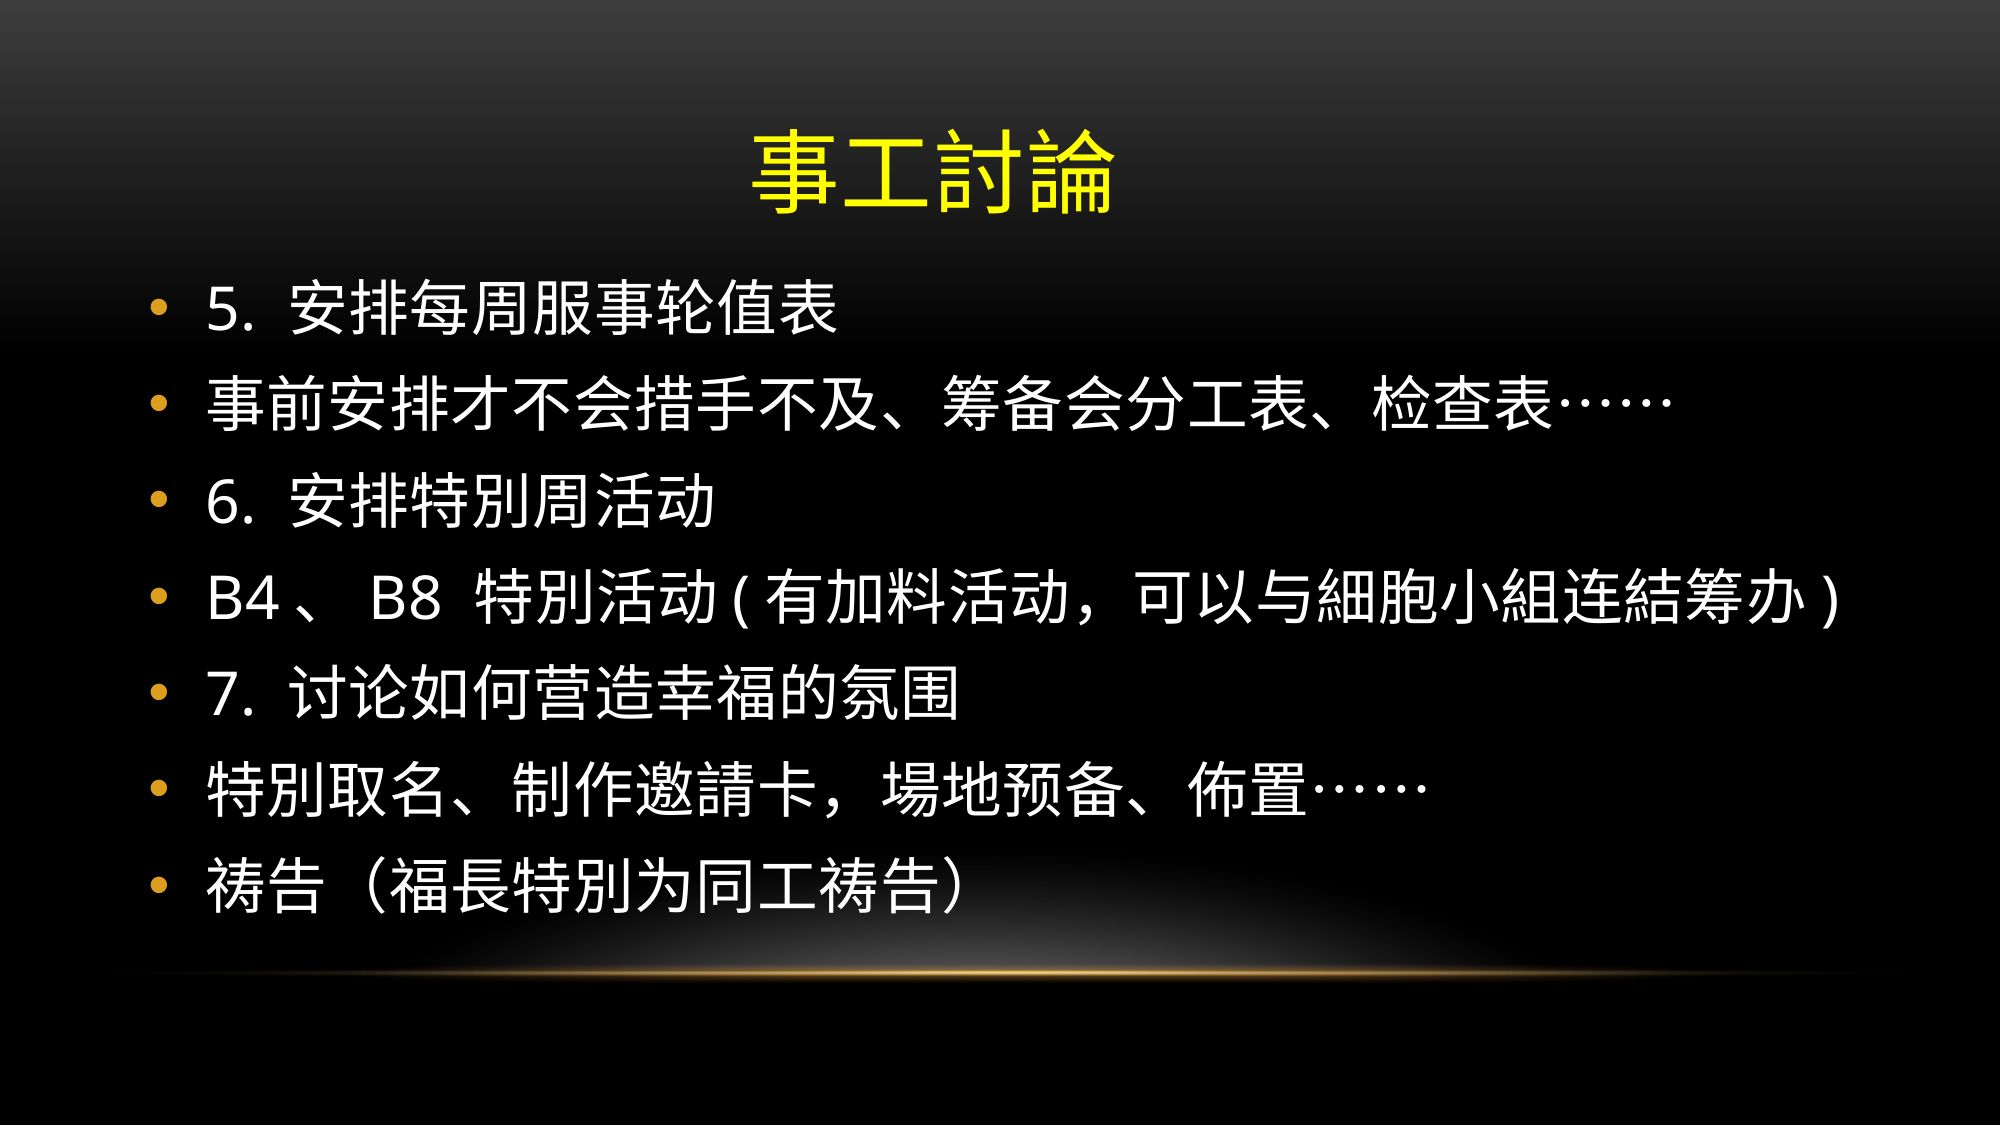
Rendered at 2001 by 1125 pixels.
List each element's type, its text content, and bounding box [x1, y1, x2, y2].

picture [0, 0, 2000, 1125]
title 事工討論 [133, 45, 1867, 233]
list 5. 安排每周服事轮值表 事前安排才不会措手不及、筹备会分工表、检查表…… 6. 安排特別周活动 B4、B8 特別活动(有加料活动，可以与細胞小組连結筹办) 7. 讨论如何营造幸福的氛围 特別取名、制作邀請卡，場地预备、佈置…… 祷告（福長特別为同工祷告） [133, 262, 1867, 938]
